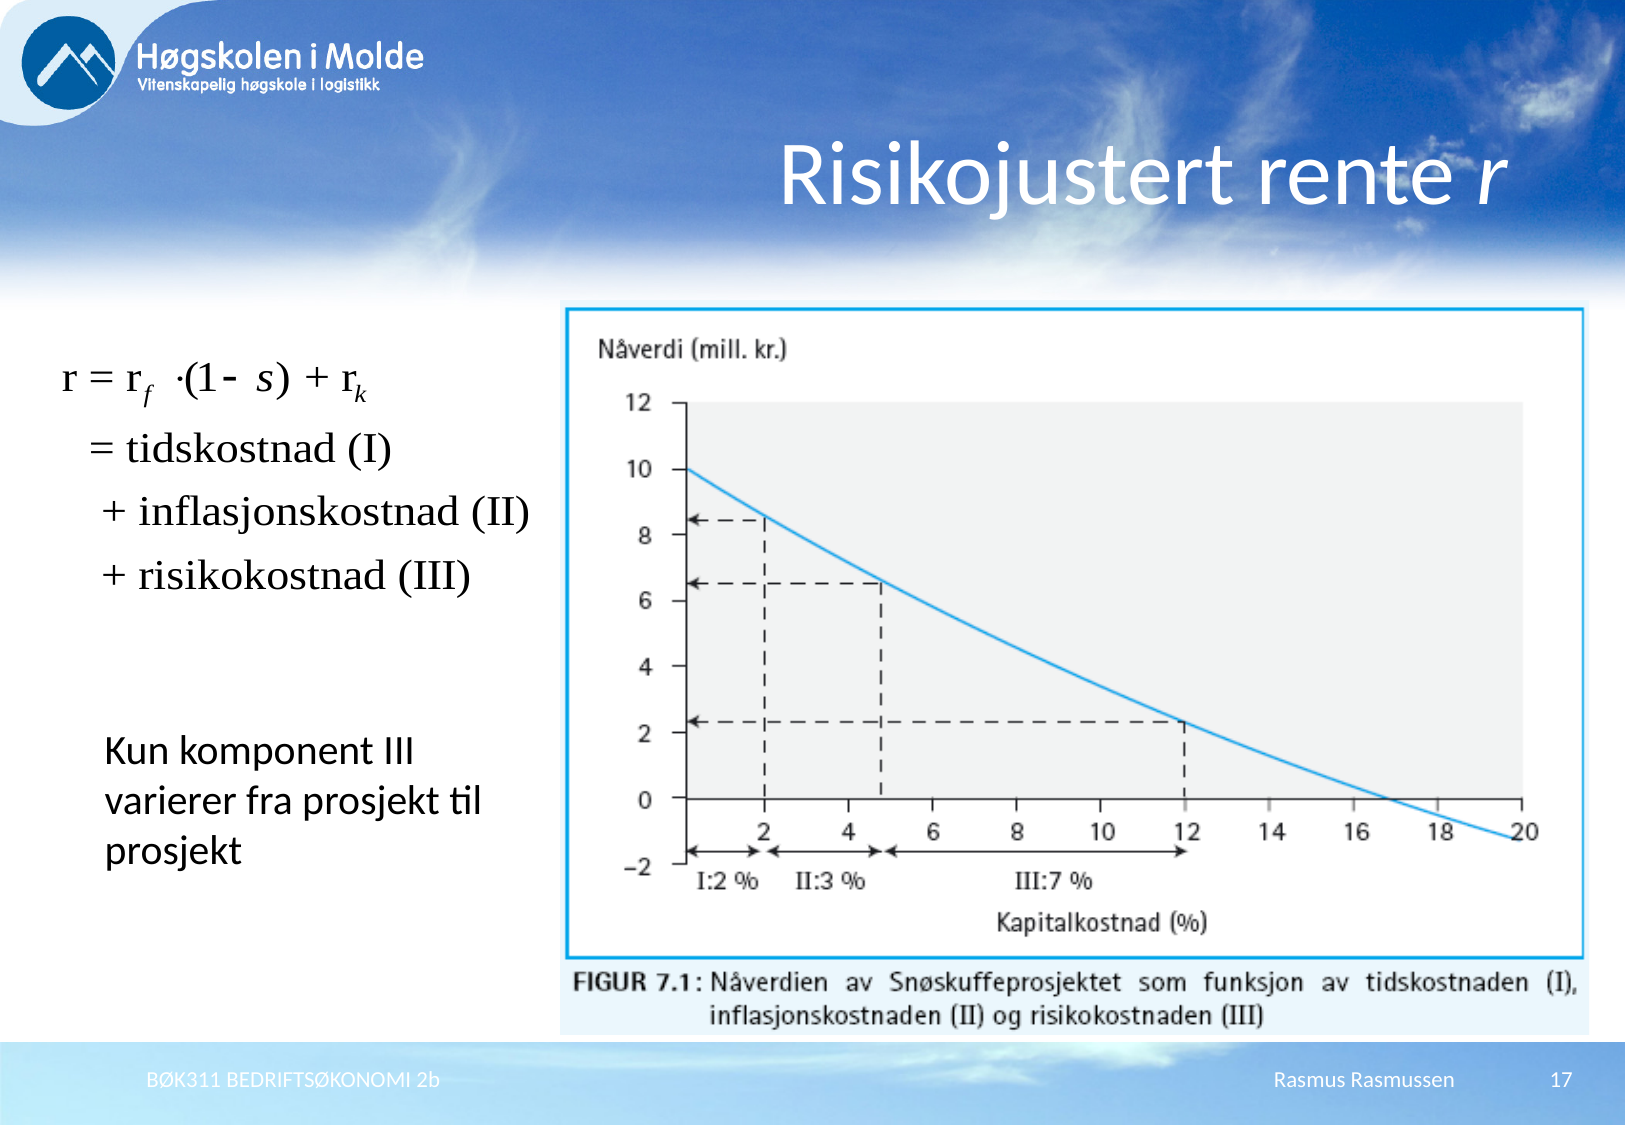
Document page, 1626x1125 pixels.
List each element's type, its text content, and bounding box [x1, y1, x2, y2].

title Risikojustert rente r [131, 105, 1544, 235]
picture [0, 0, 1625, 1036]
slide_number 17 [1493, 1048, 1588, 1109]
text_box Kun komponent III varierer fra prosjekt til prosjekt [89, 714, 510, 893]
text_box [42, 350, 554, 608]
footer BØK311 BEDRIFTSØKONOMI 2b [131, 1048, 1166, 1109]
slide_number Rasmus Rasmussen [1166, 1048, 1471, 1109]
picture [0, 1042, 1625, 1125]
